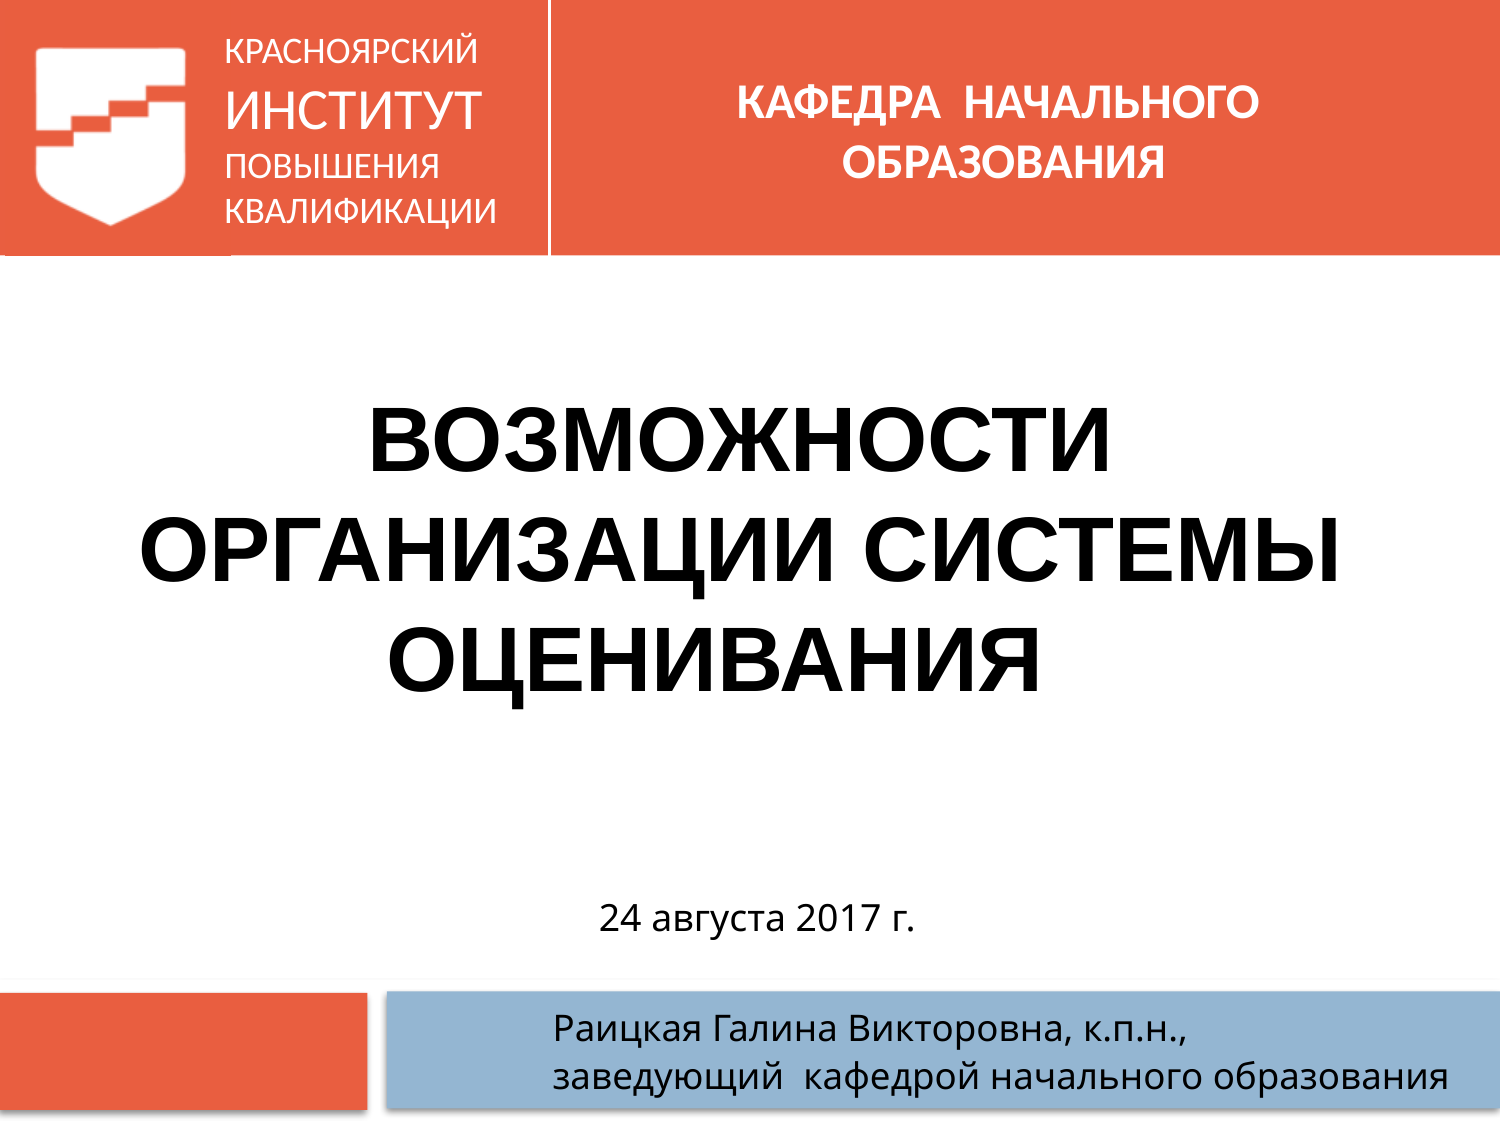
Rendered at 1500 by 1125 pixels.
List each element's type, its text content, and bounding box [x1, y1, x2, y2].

subtitle Раицкая Галина Викторовна, к.п.н., заведующий кафедрой начального образования [537, 992, 1488, 1105]
text_box ВОЗМОЖНОСТИ ОРГАНИЗАЦИИ СИСТЕМЫ ОЦЕНИВАНИЯ [85, 314, 1397, 776]
title КАФЕДРА НАЧАЛЬНОГО ОБРАЗОВАНИЯ [584, 54, 1424, 197]
text_box 24 августа 2017 г. [101, 881, 1413, 953]
picture [5, 0, 231, 256]
